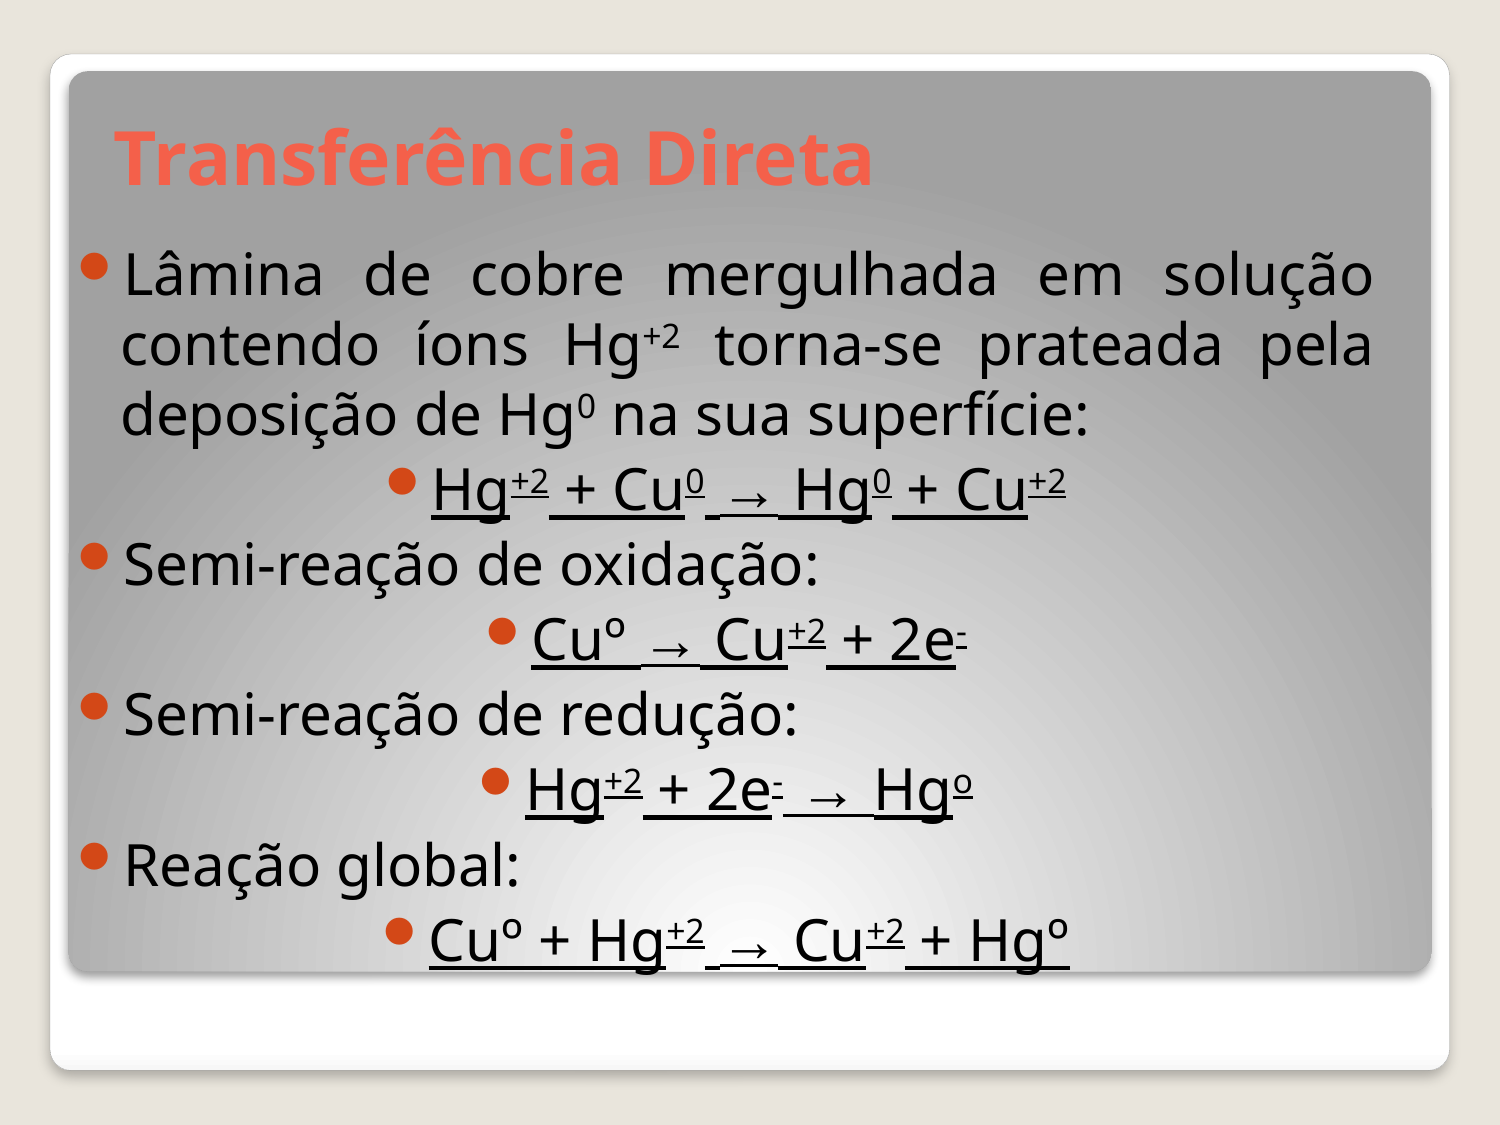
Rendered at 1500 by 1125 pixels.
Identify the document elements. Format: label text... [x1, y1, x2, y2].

list Lâmina de cobre mergulhada em solução contendo íons Hg+2 torna-se prateada pela deposição de Hg0 na sua superfície: Hg+2 + Cu0 → Hg0 + Cu+2 Semi-reação de oxidação: Cuº → Cu+2 + 2e- Semi-reação de redução: Hg+2 + 2e- → Hgo Reação global: Cuº + Hg+2 → Cu+2 + Hgº [46, 222, 1390, 1016]
title Transferência Direta [98, 35, 1442, 208]
